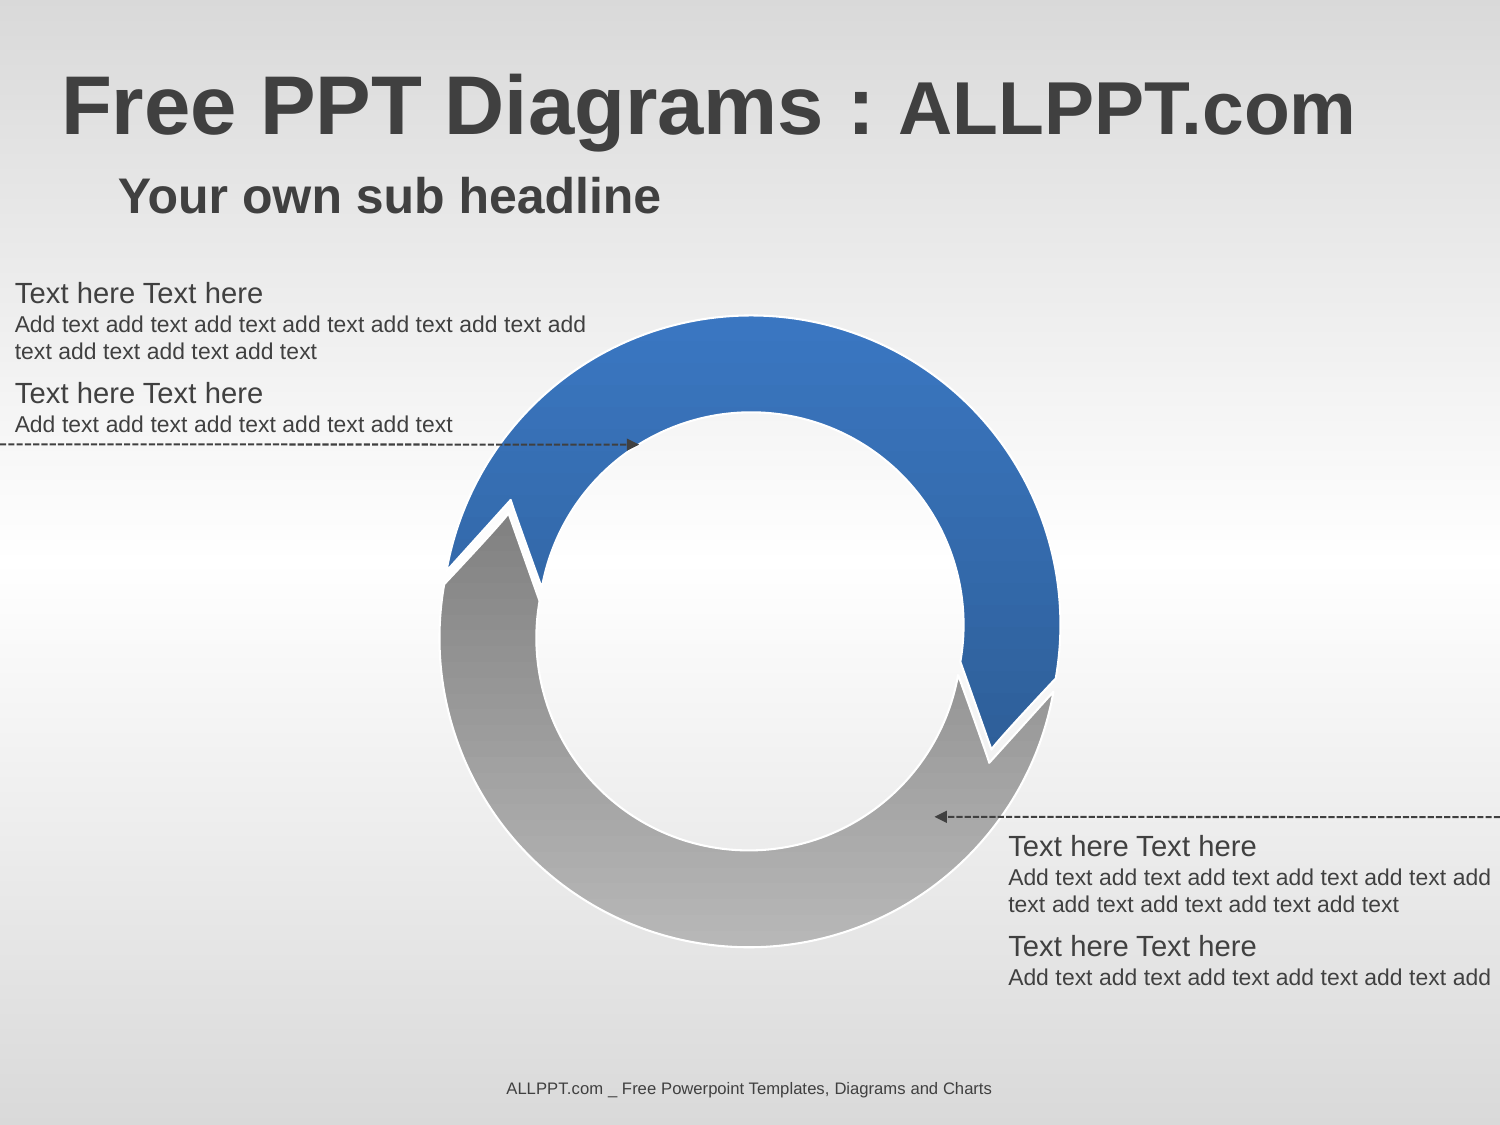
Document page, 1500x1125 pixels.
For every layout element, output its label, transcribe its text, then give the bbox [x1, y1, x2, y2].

text_box Your own sub headline [103, 155, 1433, 231]
text_box Text here Text here Add text add text add text add text add text add [993, 920, 1500, 998]
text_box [440, 301, 1060, 962]
text_box ALLPPT.com _ Free Powerpoint Templates, Diagrams and Charts [0, 1070, 1500, 1106]
text_box Text here Text here Add text add text add text add text add text add text add text add text add text add text [1063, 823, 1500, 920]
text_box Free PPT Diagrams : ALLPPT.com [0, 43, 1500, 159]
text_box Text here Text here Add text add text add text add text add text add text add text add text add text add text [0, 267, 602, 367]
text_box Text here Text here Add text add text add text add text add text [0, 367, 435, 443]
